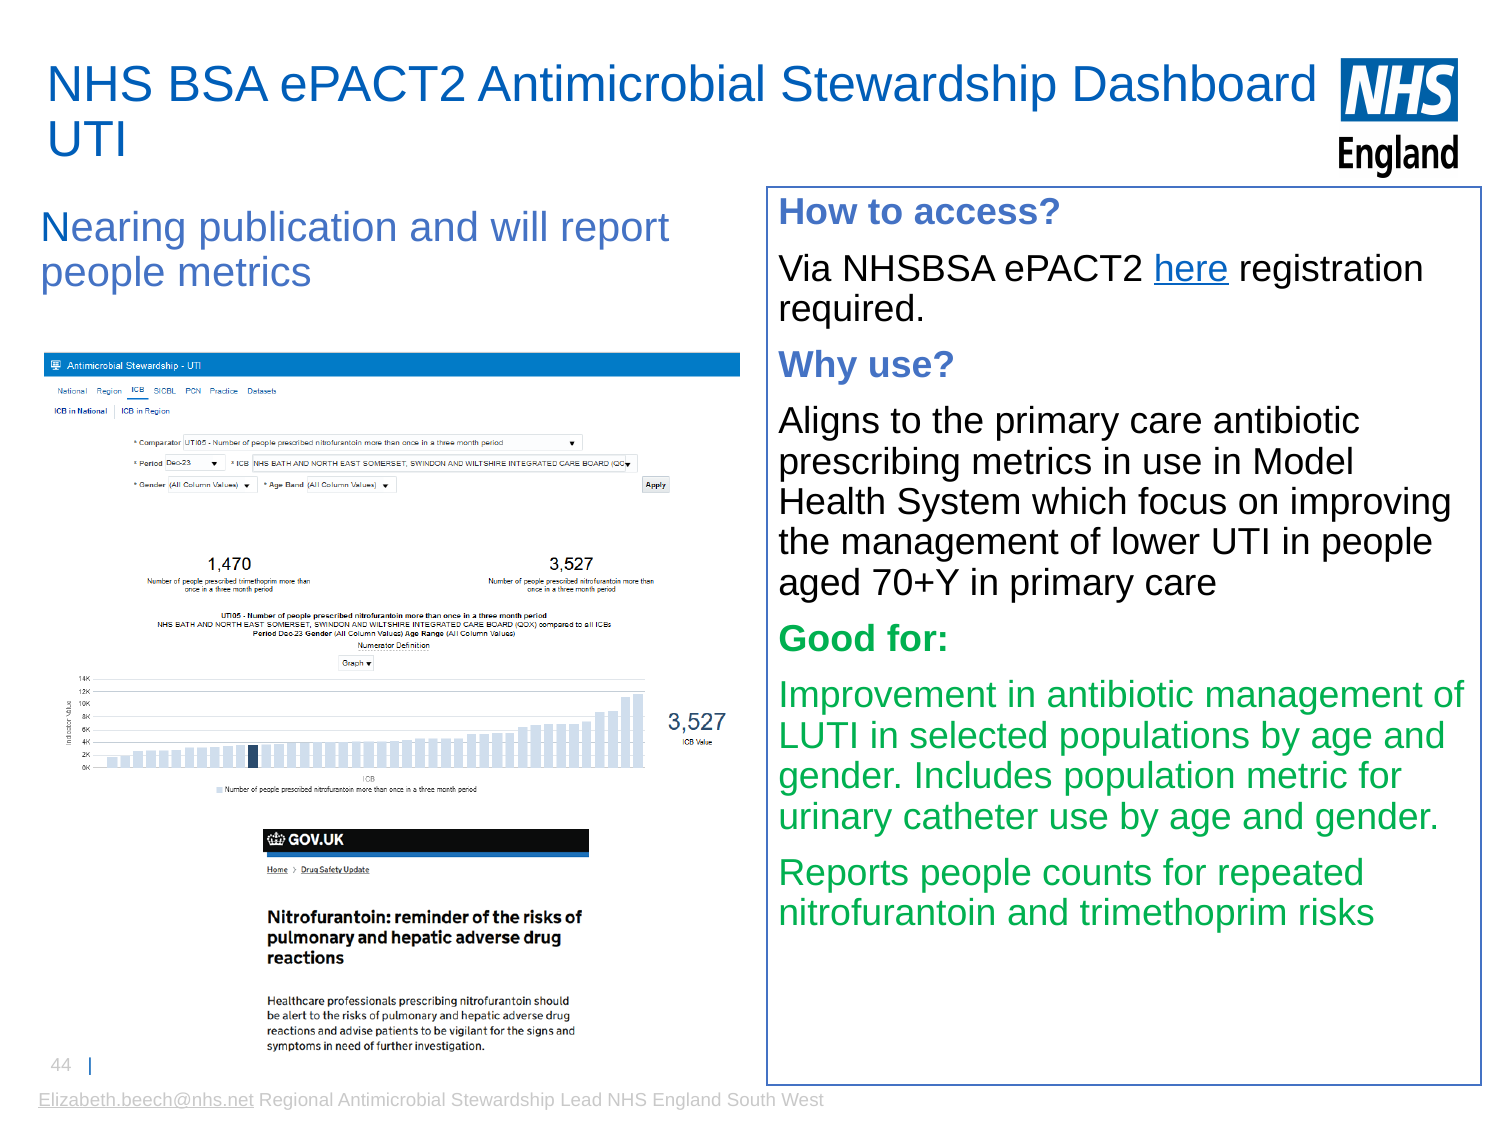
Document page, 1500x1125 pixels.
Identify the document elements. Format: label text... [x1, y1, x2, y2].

picture [1354, 58, 1458, 178]
title NHS BSA ePACT2 Antimicrobial Stewardship Dashboard UTI [31, 47, 1354, 178]
list How to access? Via NHSBSA ePACT2 here registration required. Why use? Aligns to the primary care antibiotic prescribing metrics in use in Model Health System which focus on improving the management of lower UTI in people aged 70+Y in primary care Good for: Improvement in antibiotic management of LUTI in selected populations by age and gender. Includes population metric for urinary catheter use by age and gender. Reports people counts for repeated nitrofurantoin and trimethoprim risks [766, 186, 1482, 1086]
picture [44, 351, 740, 801]
picture [263, 829, 589, 1059]
footer Elizabeth.beech@nhs.net Regional Antimicrobial Stewardship Lead NHS England South West [23, 1087, 863, 1125]
text_box Nearing publication and will report people metrics [25, 185, 720, 316]
